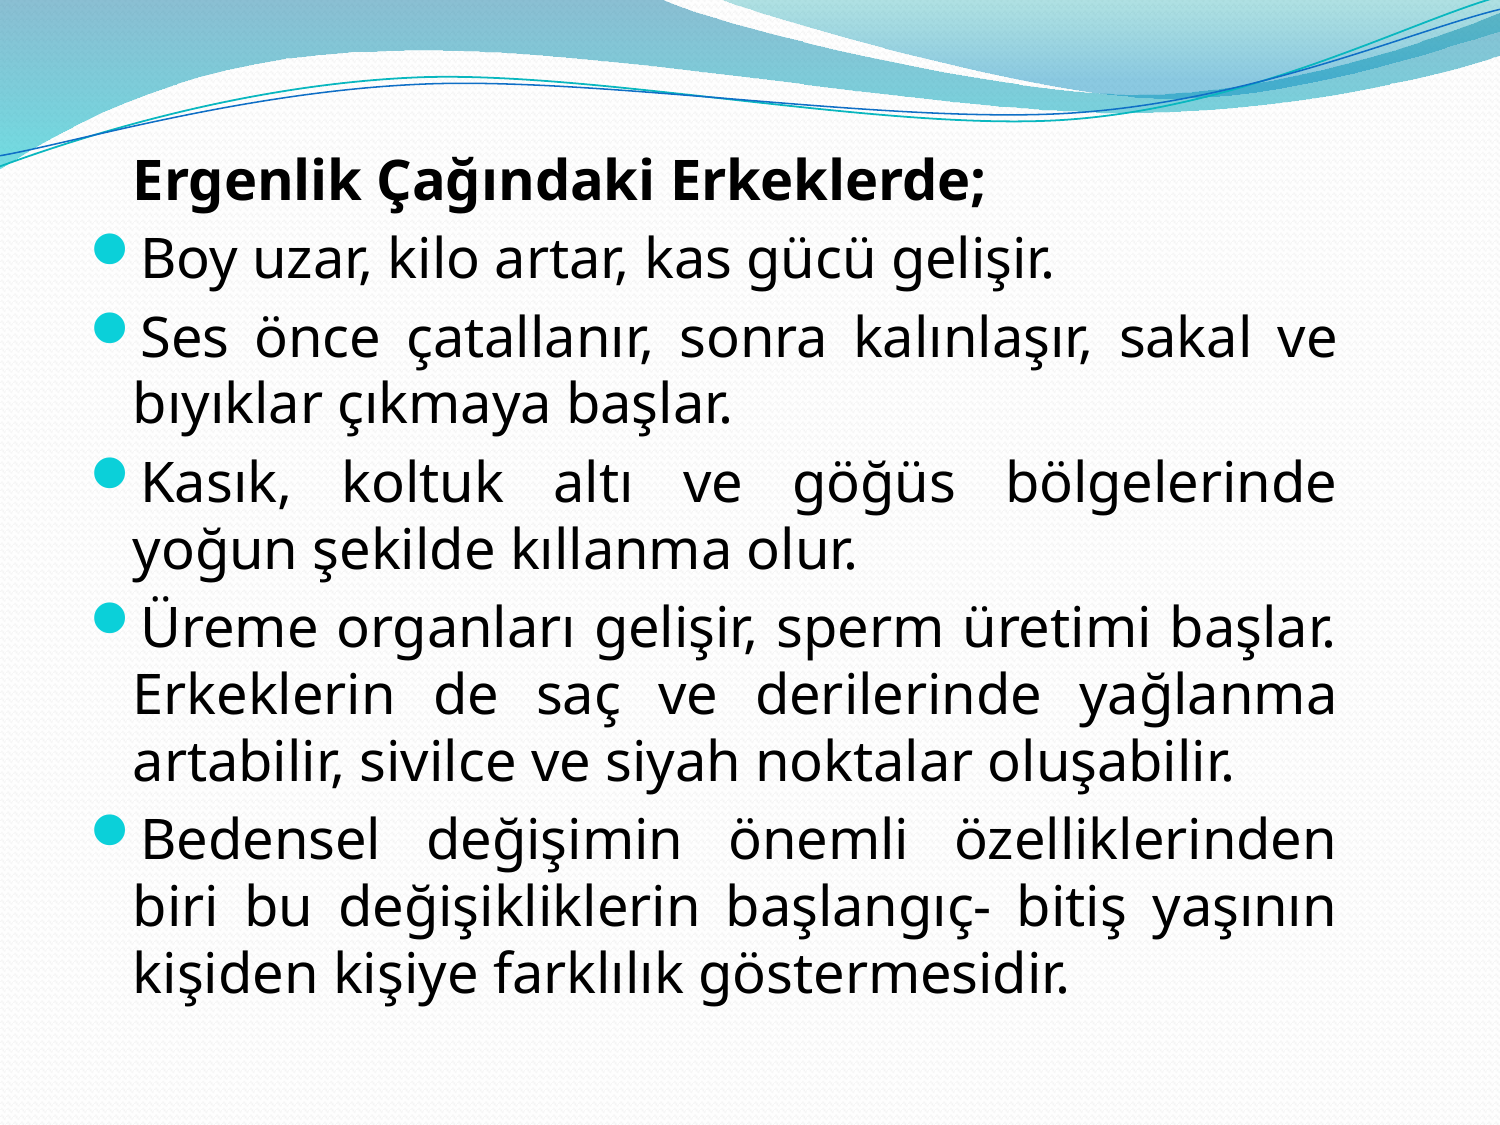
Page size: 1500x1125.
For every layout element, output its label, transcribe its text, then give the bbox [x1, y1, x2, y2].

list Ergenlik Çağındaki Erkeklerde; Boy uzar, kilo artar, kas gücü gelişir. Ses önce çatallanır, sonra kalınlaşır, sakal ve bıyıklar çıkmaya başlar. Kasık, koltuk altı ve göğüs bölgelerinde yoğun şekilde kıllanma olur. Üreme organları gelişir, sperm üretimi başlar. Erkeklerin de saç ve derilerinde yağlanma artabilir, sivilce ve siyah noktalar oluşabilir. Bedensel değişimin önemli özelliklerinden biri bu değişikliklerin başlangıç- bitiş yaşının kişiden kişiye farklılık göstermesidir. [75, 137, 1353, 1059]
